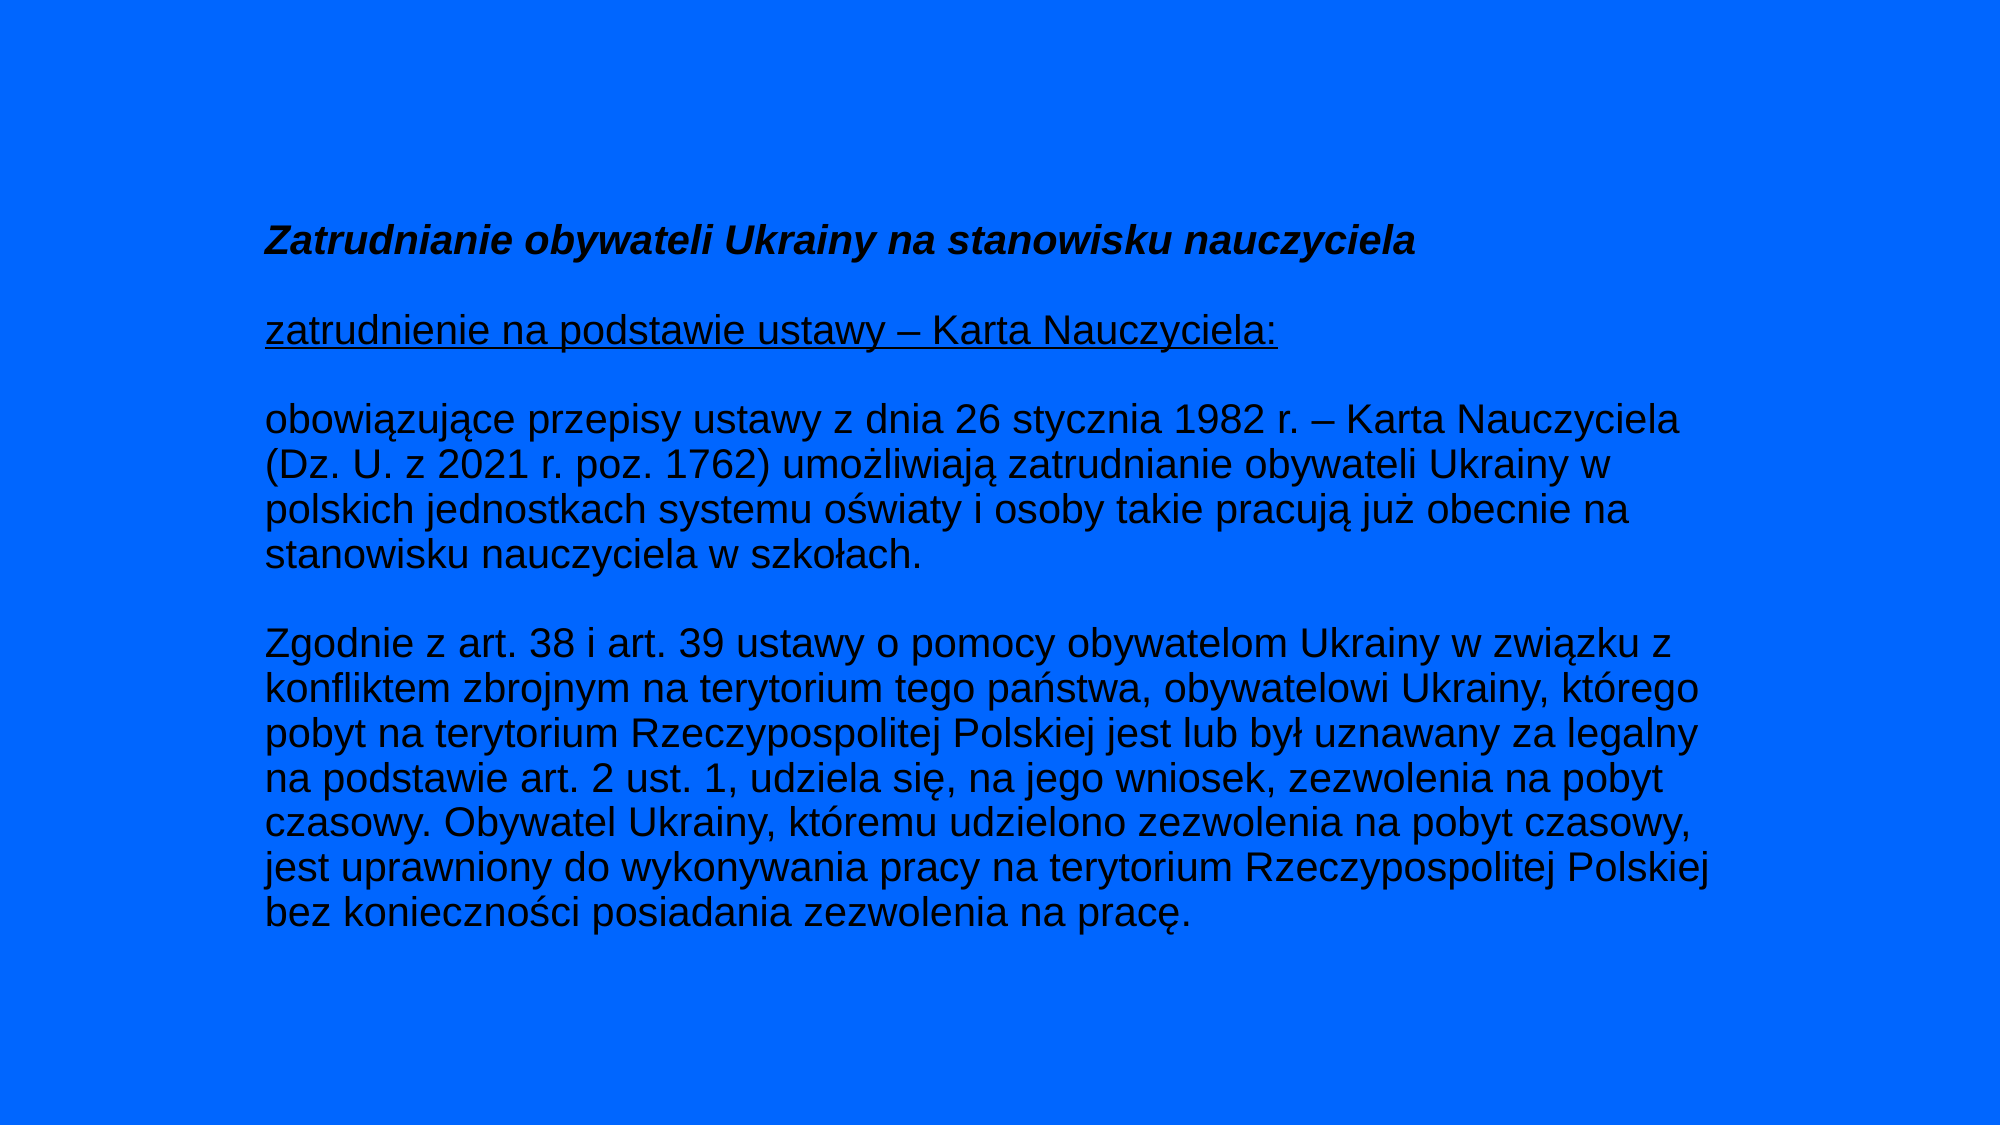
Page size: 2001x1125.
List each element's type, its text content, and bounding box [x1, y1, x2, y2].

title Zatrudnianie obywateli Ukrainy na stanowisku nauczyciela zatrudnienie na podstawie ustawy – Karta Nauczyciela: obowiązujące przepisy ustawy z dnia 26 stycznia 1982 r. – Karta Nauczyciela (Dz. U. z 2021 r. poz. 1762) umożliwiają zatrudnianie obywateli Ukrainy w polskich jednostkach systemu oświaty i osoby takie pracują już obecnie na stanowisku nauczyciela w szkołach. Zgodnie z art. 38 i art. 39 ustawy o pomocy obywatelom Ukrainy w związku z konfliktem zbrojnym na terytorium tego państwa, obywatelowi Ukrainy, którego pobyt na terytorium Rzeczypospolitej Polskiej jest lub był uznawany za legalny na podstawie art. 2 ust. 1, udziela się, na jego wniosek, zezwolenia na pobyt czasowy. Obywatel Ukrainy, któremu udzielono zezwolenia na pobyt czasowy, jest uprawniony do wykonywania pracy na terytorium Rzeczypospolitej Polskiej bez konieczności posiadania zezwolenia na pracę. [249, 169, 1750, 993]
